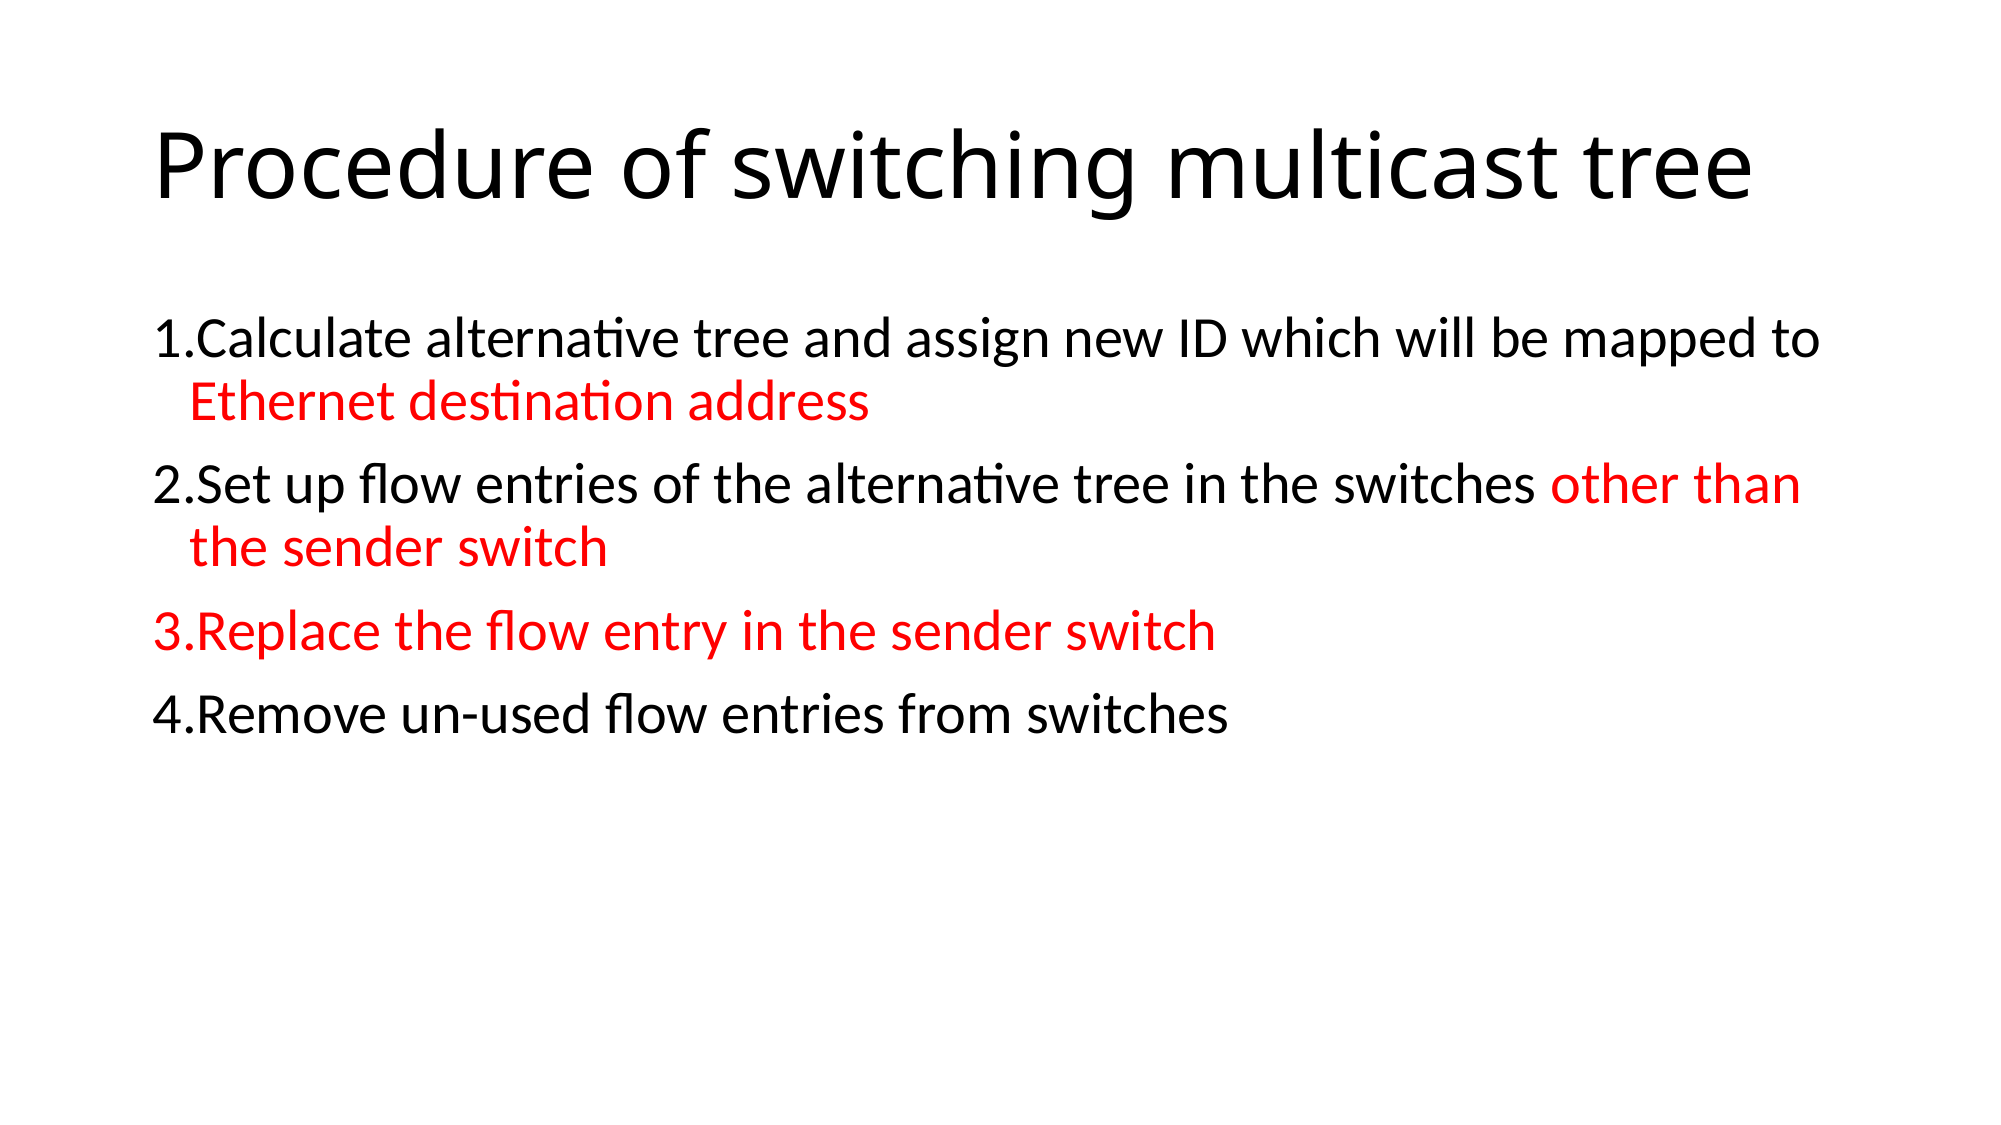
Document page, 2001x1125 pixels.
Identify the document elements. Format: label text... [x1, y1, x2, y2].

title Procedure of switching multicast tree [137, 59, 1863, 278]
list Calculate alternative tree and assign new ID which will be mapped to Ethernet destination address Set up flow entries of the alternative tree in the switches other than the sender switch Replace the flow entry in the sender switch Remove un-used flow entries from switches [137, 299, 1863, 1014]
